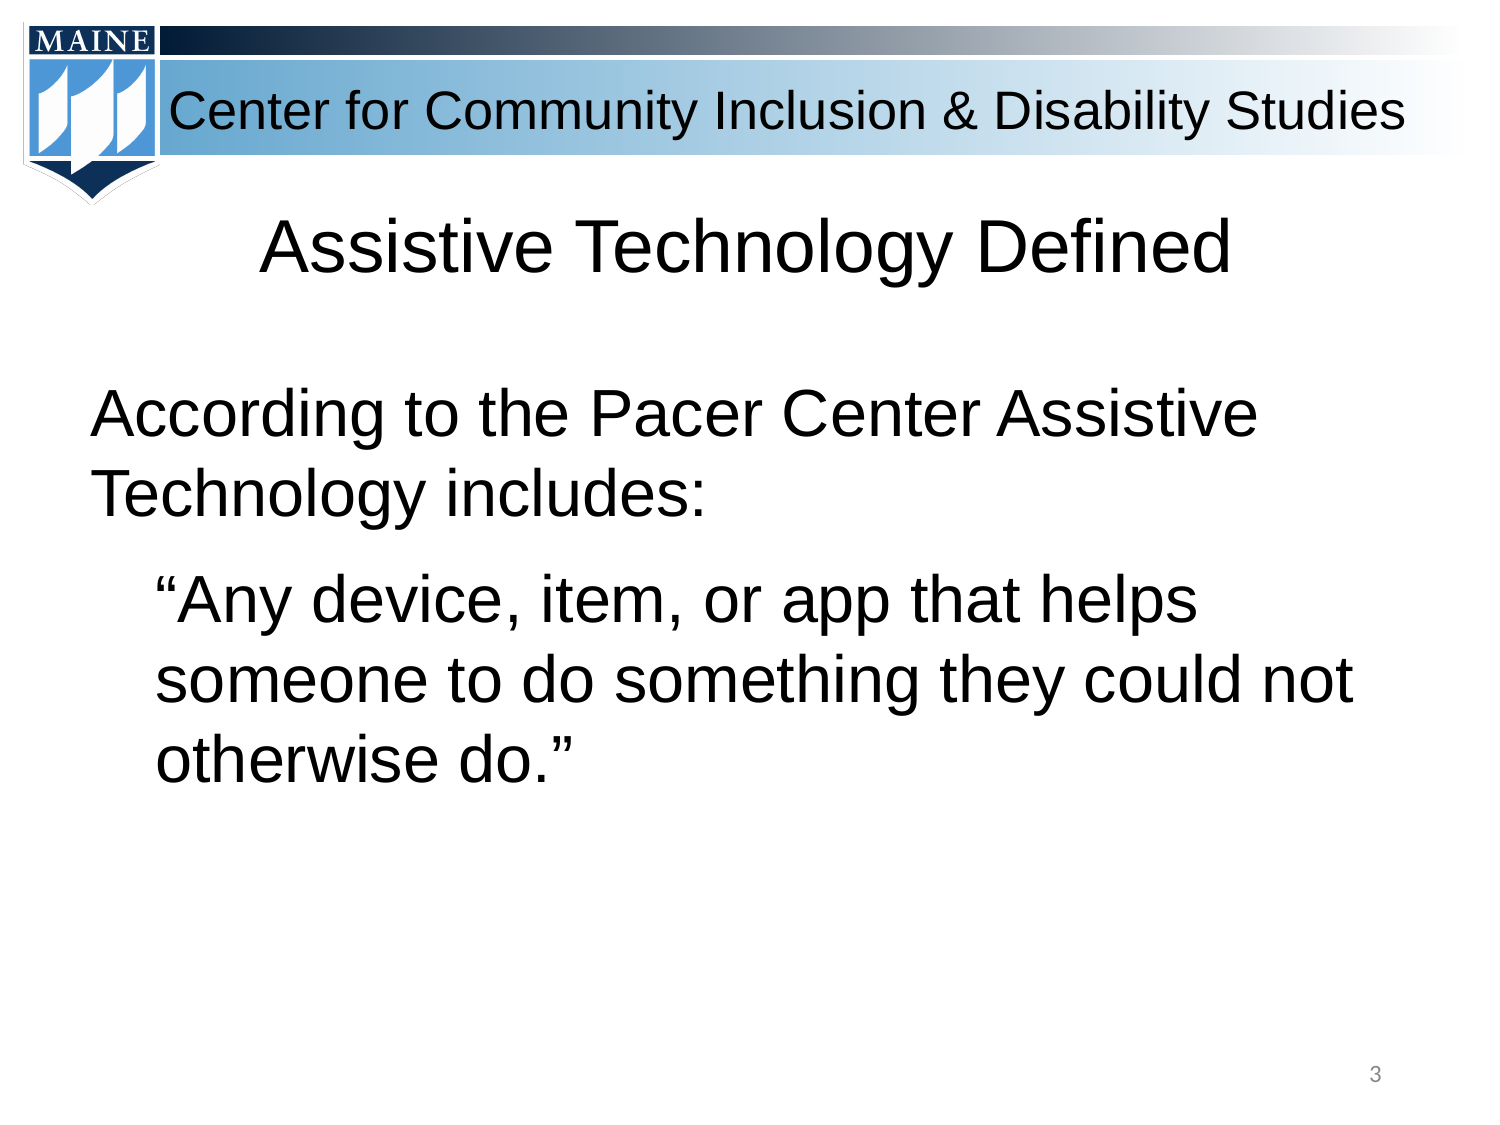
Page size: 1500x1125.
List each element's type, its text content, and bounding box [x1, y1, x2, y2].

picture [23, 22, 160, 205]
list According to the Pacer Center Assistive Technology includes: “Any device, item, or app that helps someone to do something they could not otherwise do.” [75, 362, 1425, 1005]
slide_number ‹#› [1059, 1042, 1397, 1103]
title Assistive Technology Defined [70, 202, 1424, 283]
